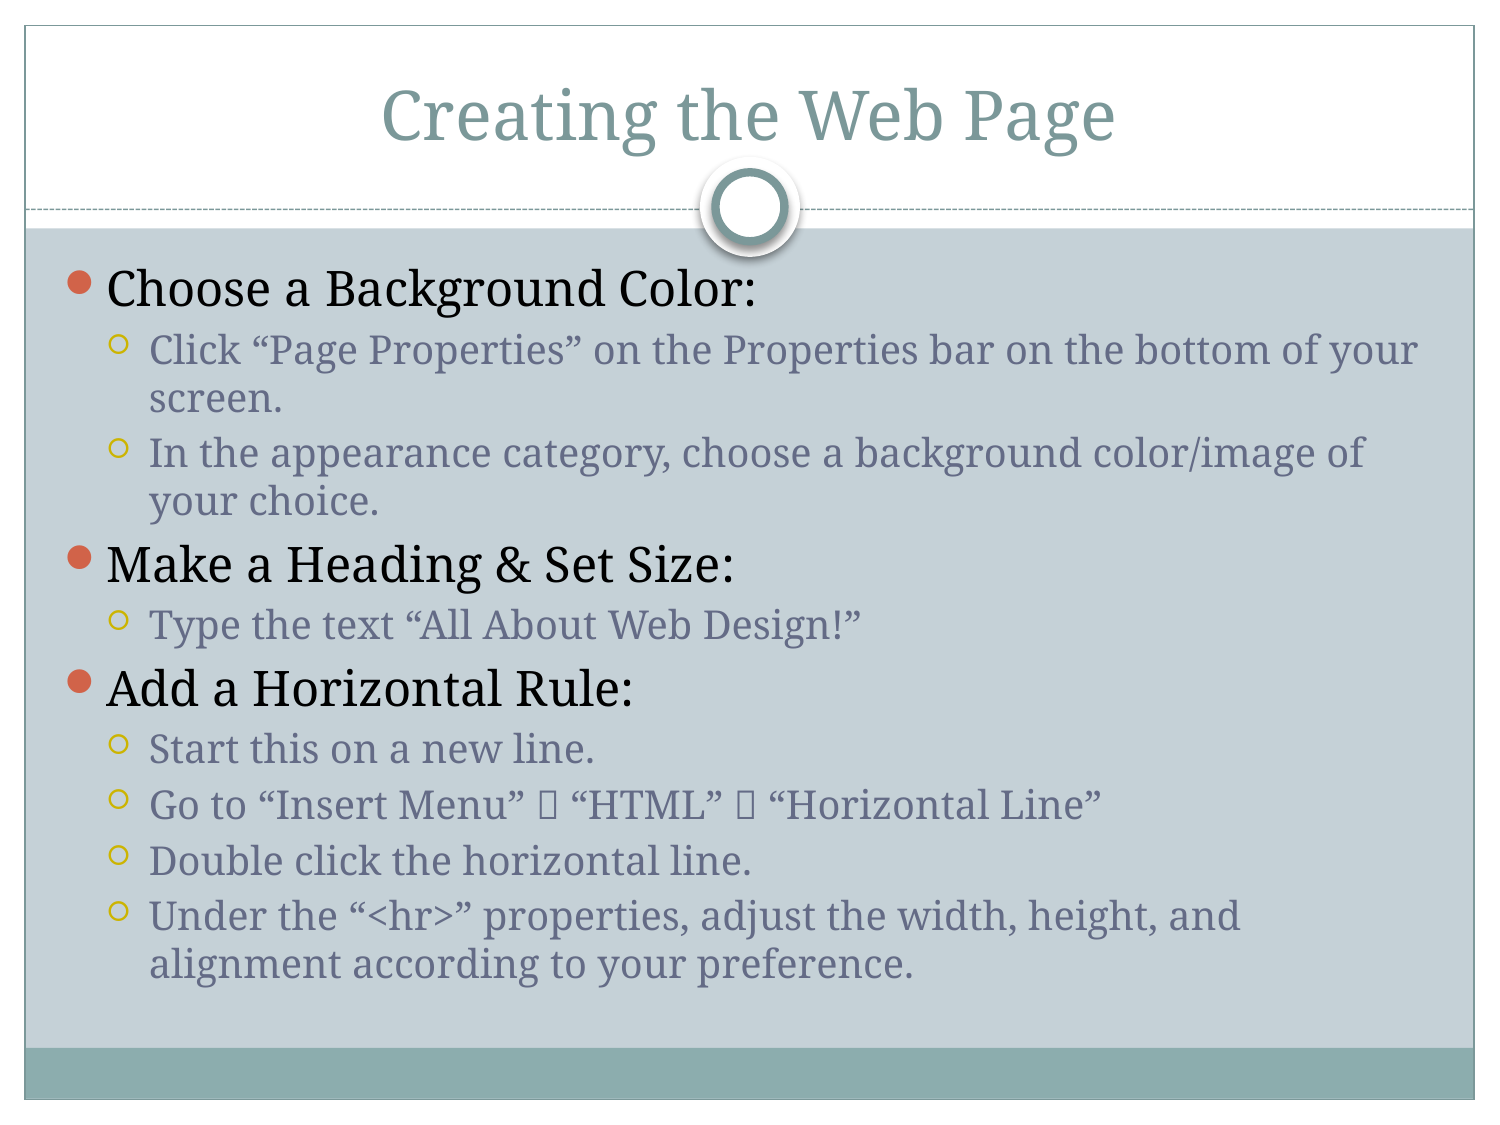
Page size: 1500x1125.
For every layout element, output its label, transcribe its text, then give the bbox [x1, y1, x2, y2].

title Creating the Web Page [49, 37, 1450, 162]
list Choose a Background Color: Click “Page Properties” on the Properties bar on the bottom of your screen. In the appearance category, choose a background color/image of your choice. Make a Heading & Set Size: Type the text “All About Web Design!” Add a Horizontal Rule: Start this on a new line. Go to “Insert Menu”  “HTML”  “Horizontal Line” Double click the horizontal line. Under the “<hr>” properties, adjust the width, height, and alignment according to your preference. [49, 250, 1445, 1001]
